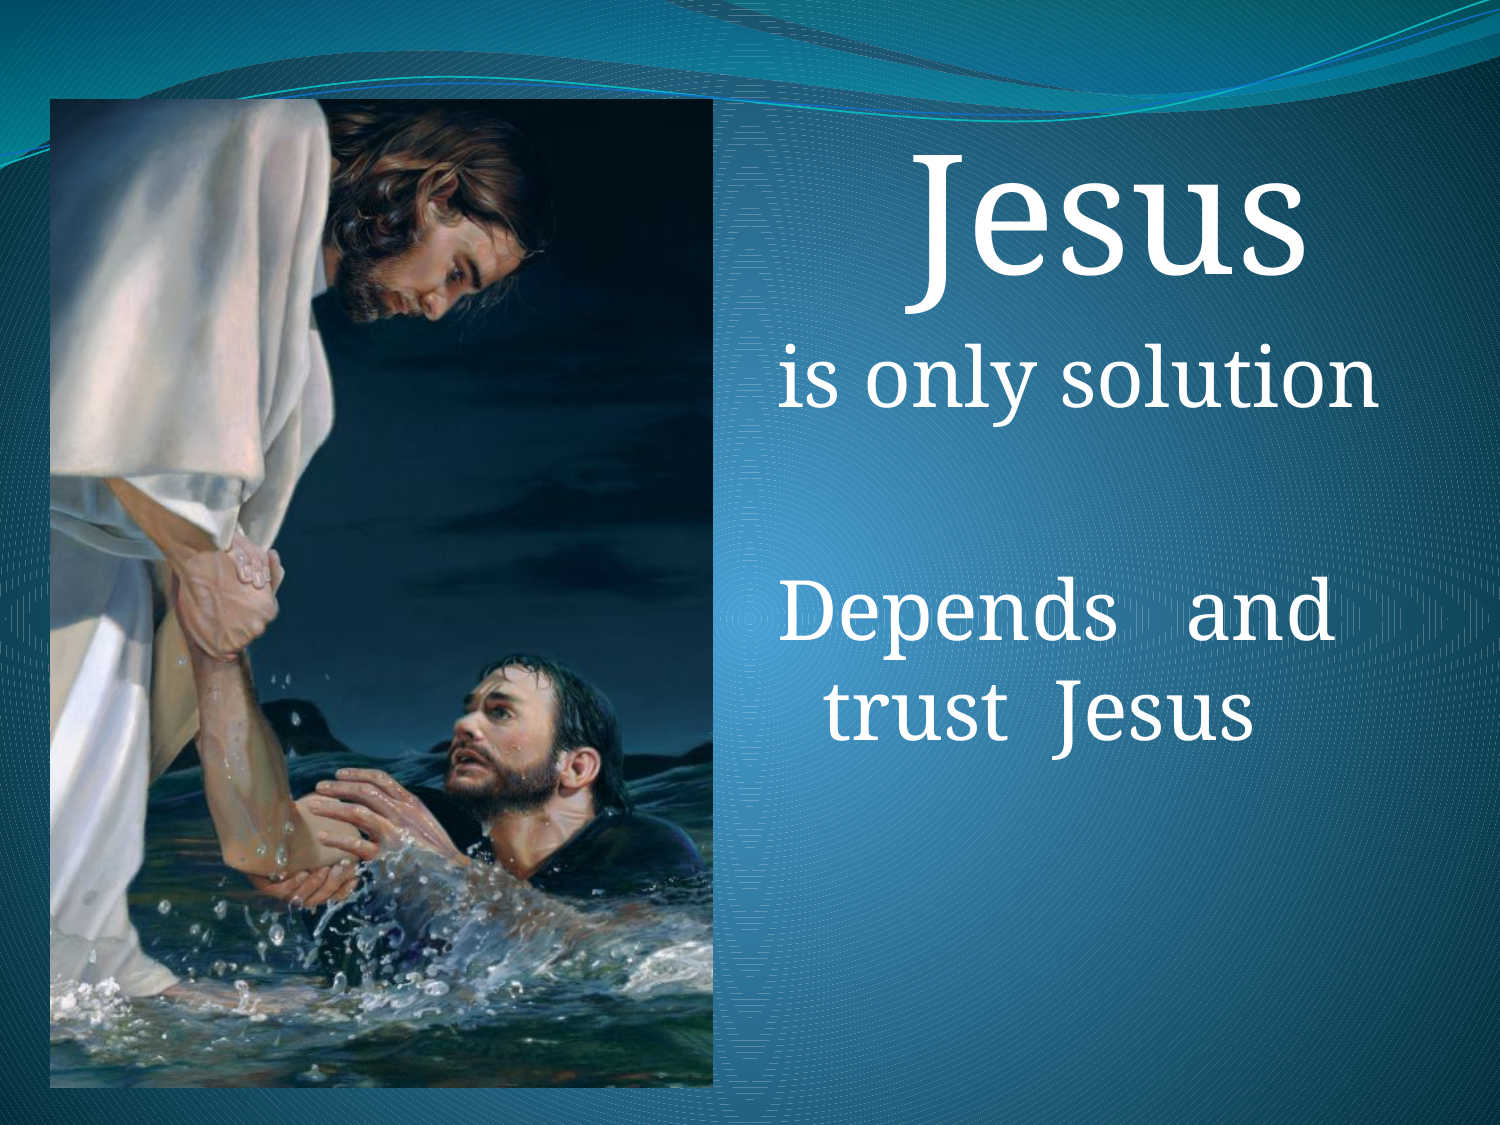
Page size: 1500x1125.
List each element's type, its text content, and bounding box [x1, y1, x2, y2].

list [49, 99, 713, 1088]
list Jesus is only solution Depends and trust Jesus [762, 99, 1425, 1043]
